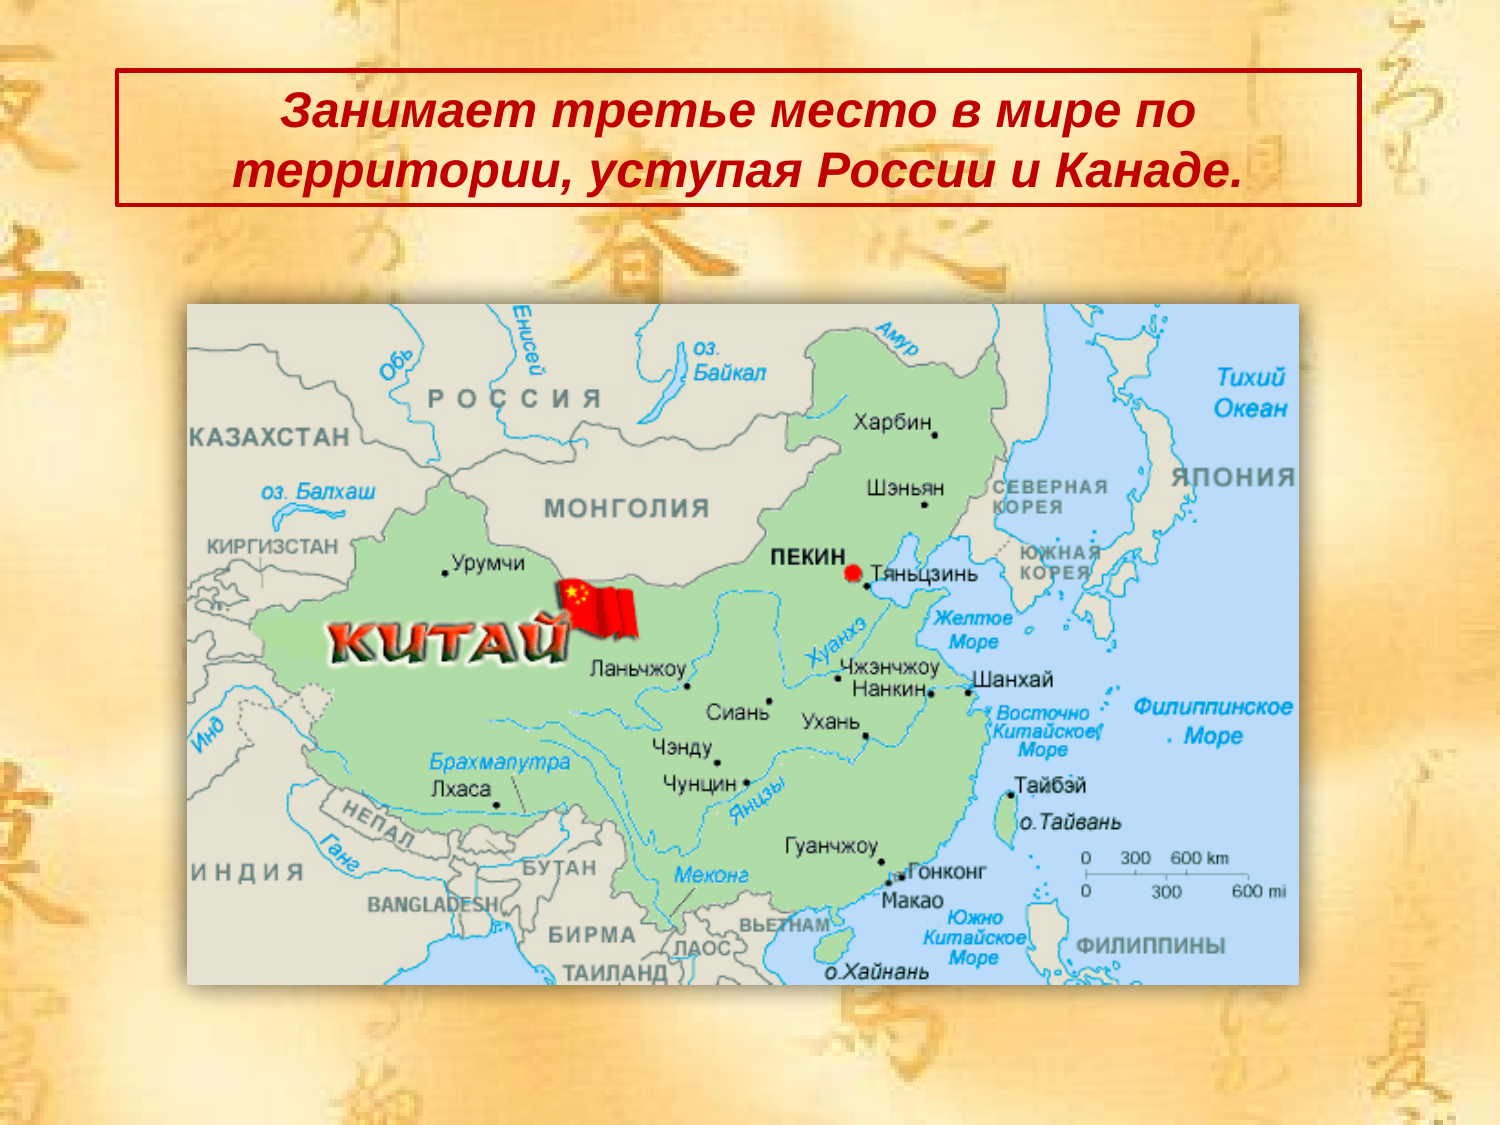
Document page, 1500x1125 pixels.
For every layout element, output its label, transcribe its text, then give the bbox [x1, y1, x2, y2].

text_box Занимает третье место в мире по территории, уступая России и Канаде. [117, 70, 1360, 205]
picture [187, 304, 1300, 985]
